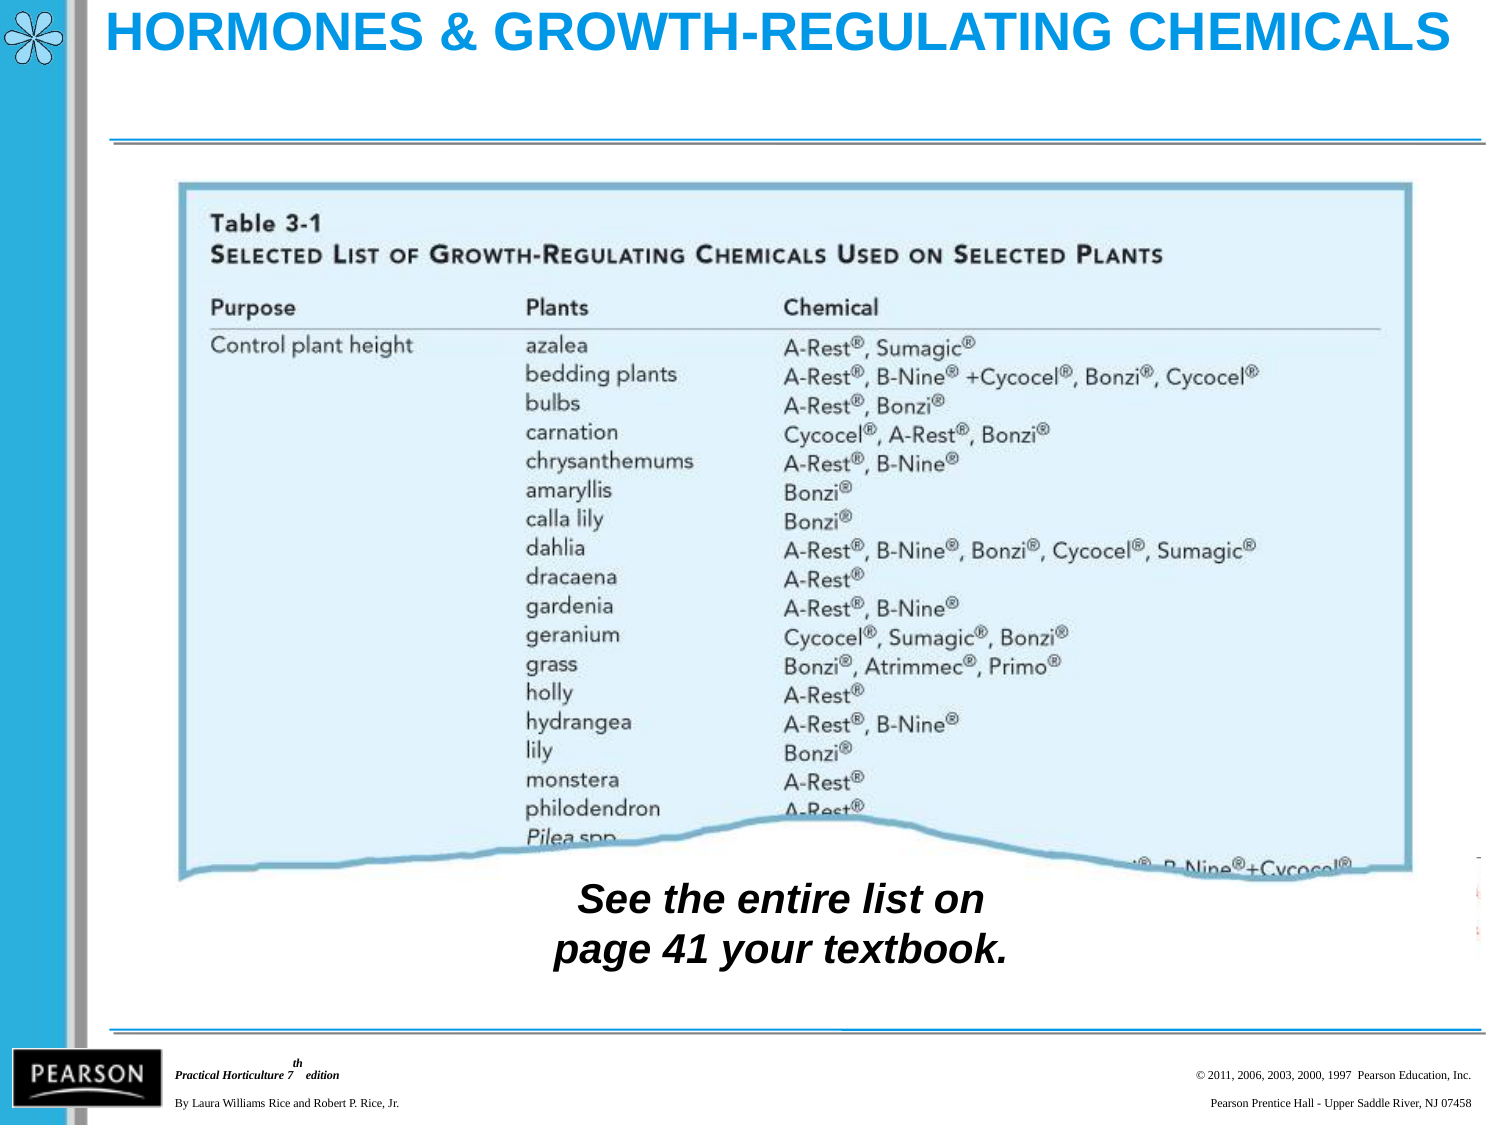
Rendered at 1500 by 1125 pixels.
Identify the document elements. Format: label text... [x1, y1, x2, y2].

text_box See the entire list on page 41 your textbook. [537, 896, 1025, 963]
title HORMONES & GROWTH-REGULATING CHEMICALS [90, 0, 1495, 134]
text_box [1301, 803, 1477, 1024]
picture [0, 0, 1500, 1125]
